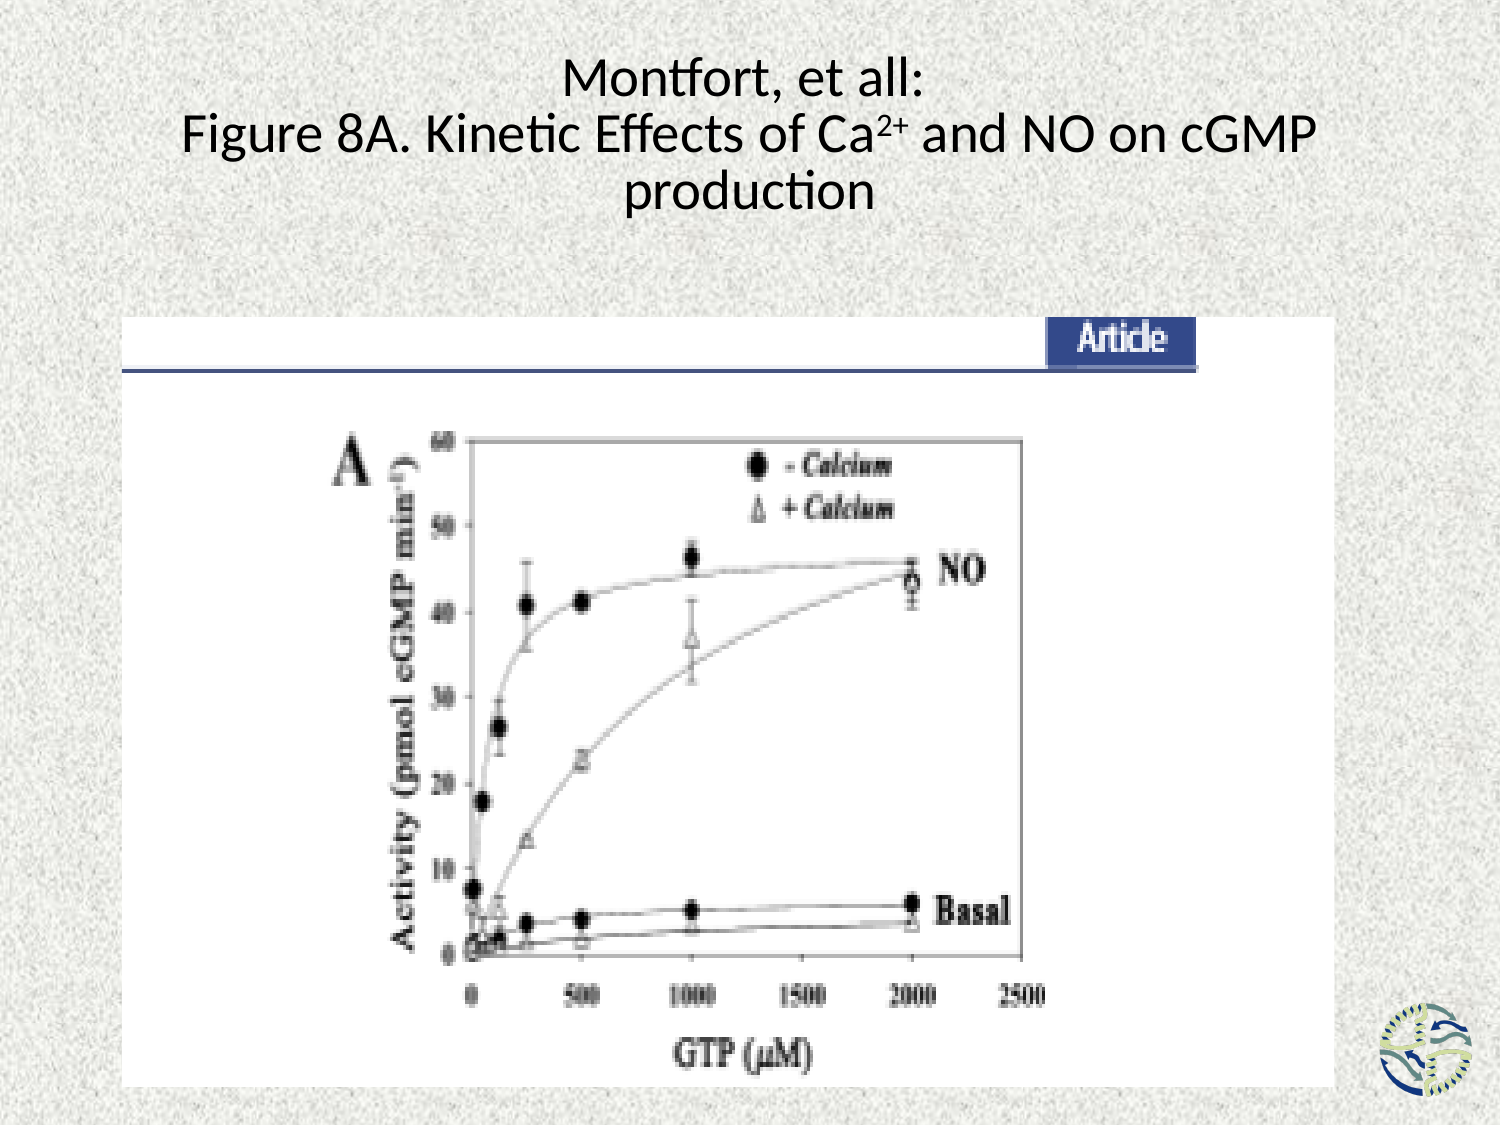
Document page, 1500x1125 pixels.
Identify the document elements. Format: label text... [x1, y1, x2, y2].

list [121, 317, 1335, 1087]
picture [0, 0, 1500, 1125]
title Montfort, et all: Figure 8A. Kinetic Effects of Ca2+ and NO on cGMP production [75, 45, 1425, 233]
